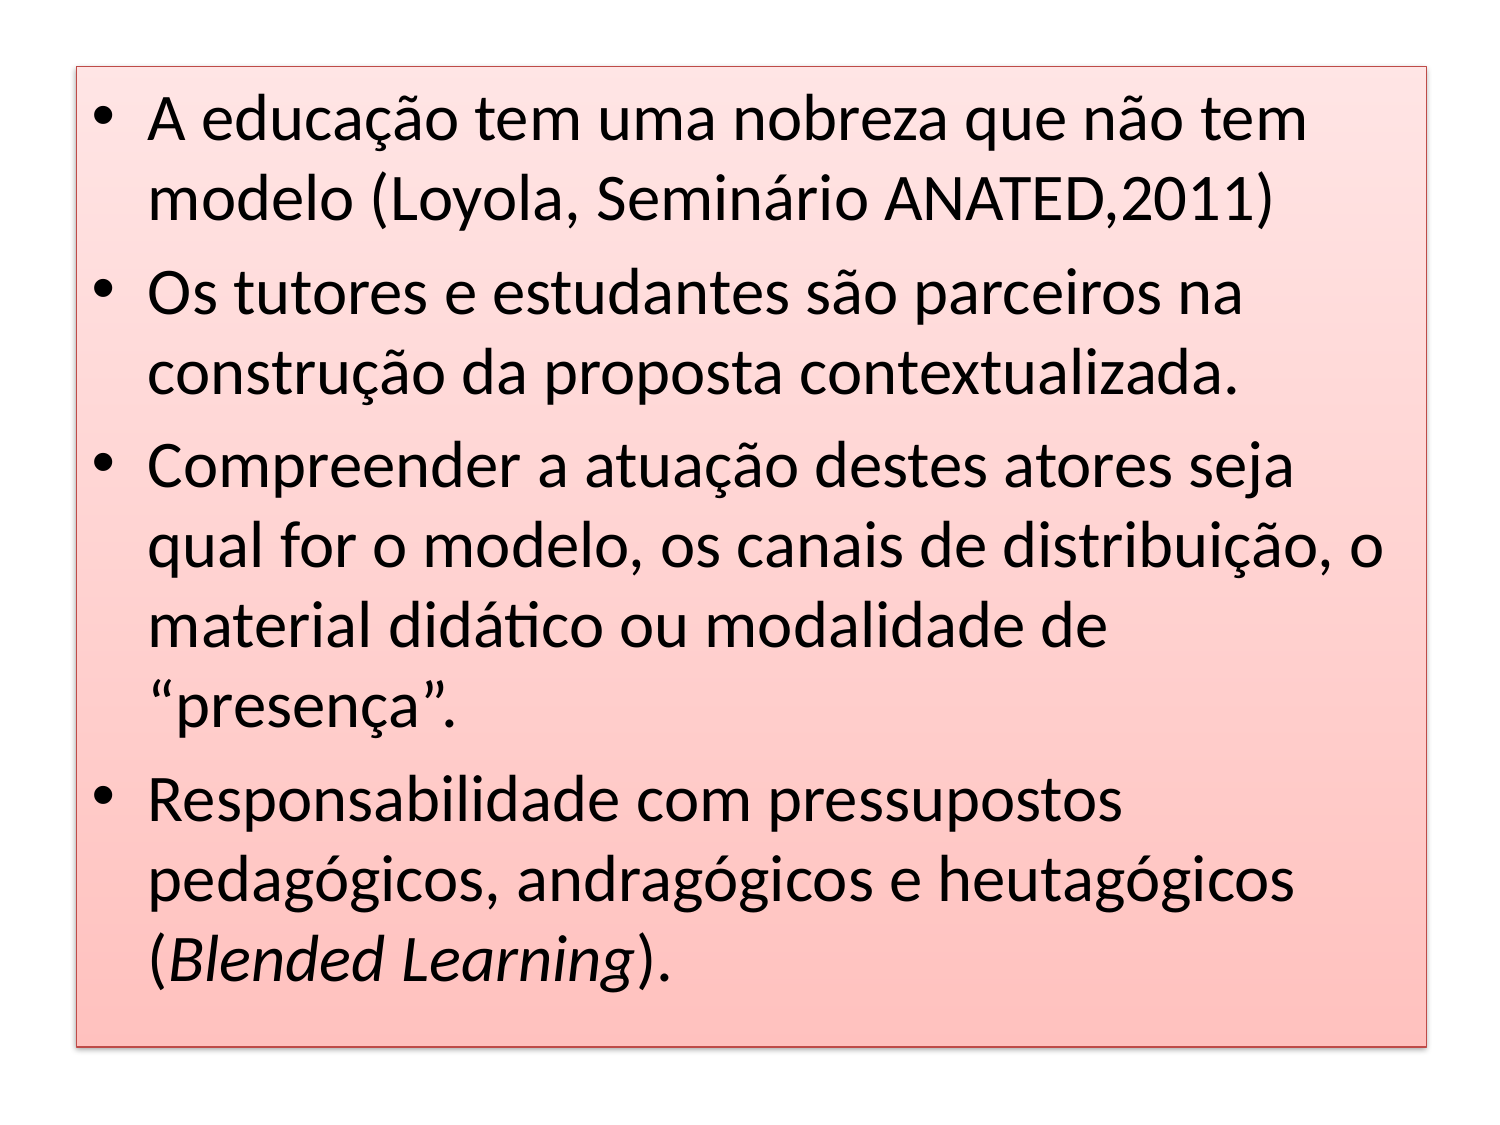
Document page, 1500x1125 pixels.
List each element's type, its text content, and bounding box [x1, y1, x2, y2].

list A educação tem uma nobreza que não tem modelo (Loyola, Seminário ANATED,2011) Os tutores e estudantes são parceiros na construção da proposta contextualizada. Compreender a atuação destes atores seja qual for o modelo, os canais de distribuição, o material didático ou modalidade de “presença”. Responsabilidade com pressupostos pedagógicos, andragógicos e heutagógicos (Blended Learning). [76, 66, 1427, 1048]
